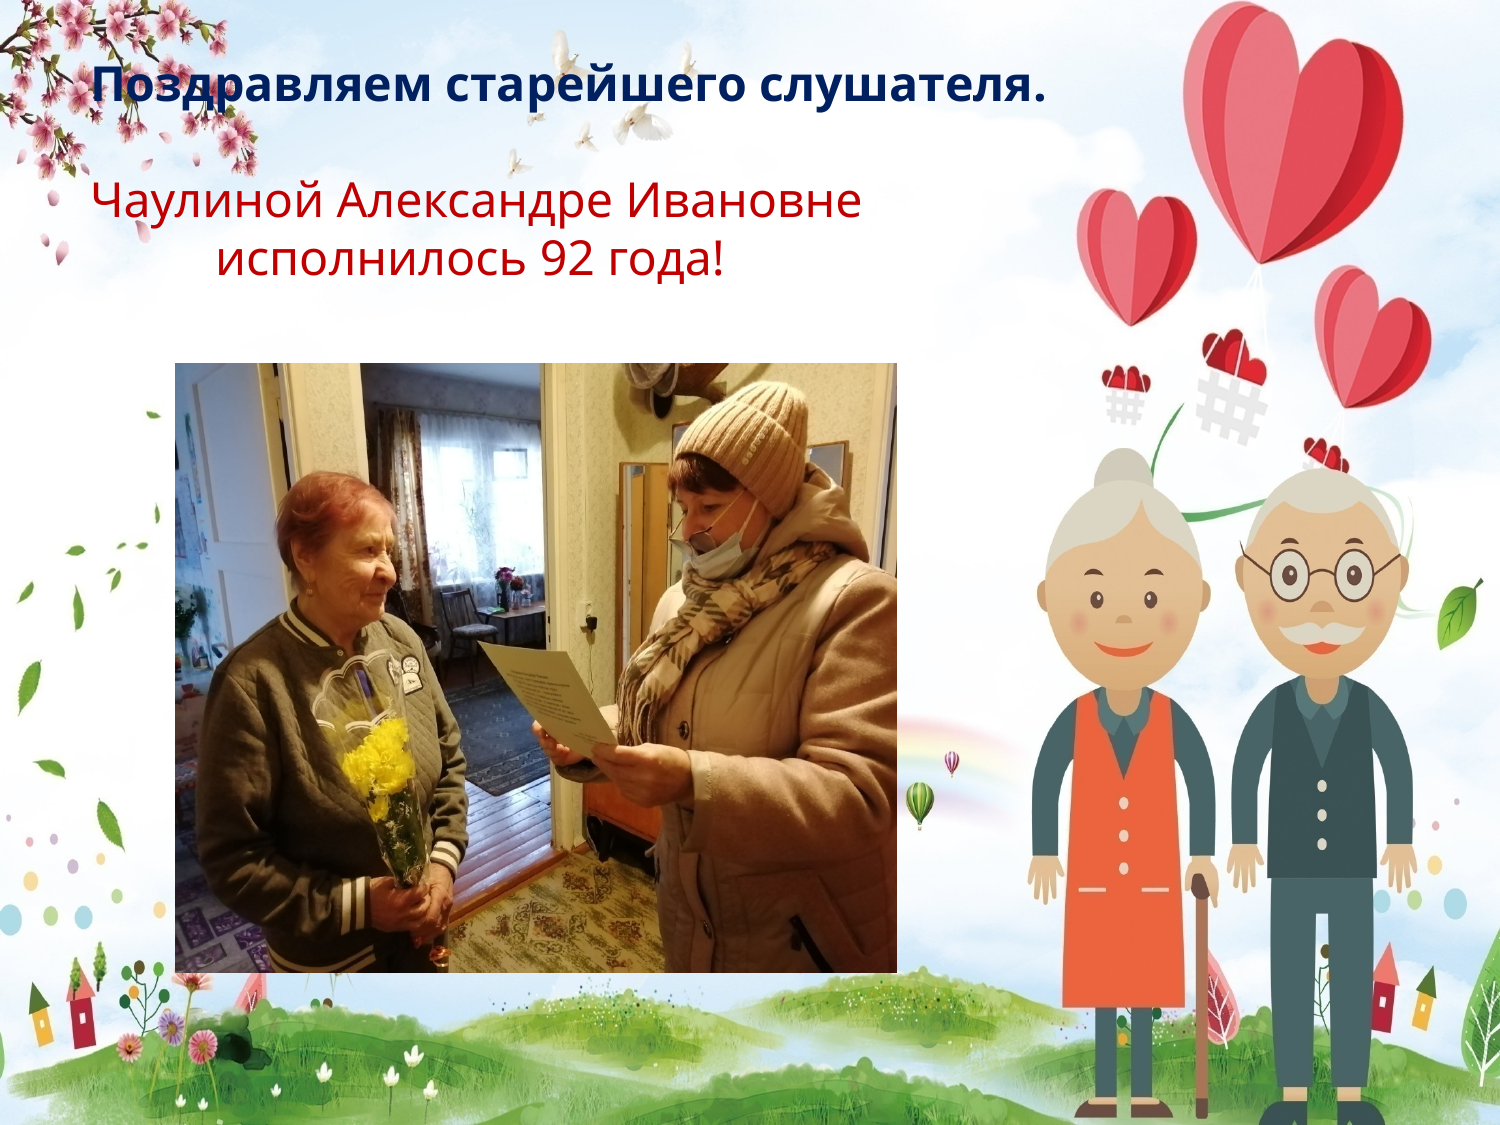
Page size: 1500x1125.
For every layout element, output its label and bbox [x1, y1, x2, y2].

picture [0, 0, 1500, 1125]
list [175, 363, 897, 973]
